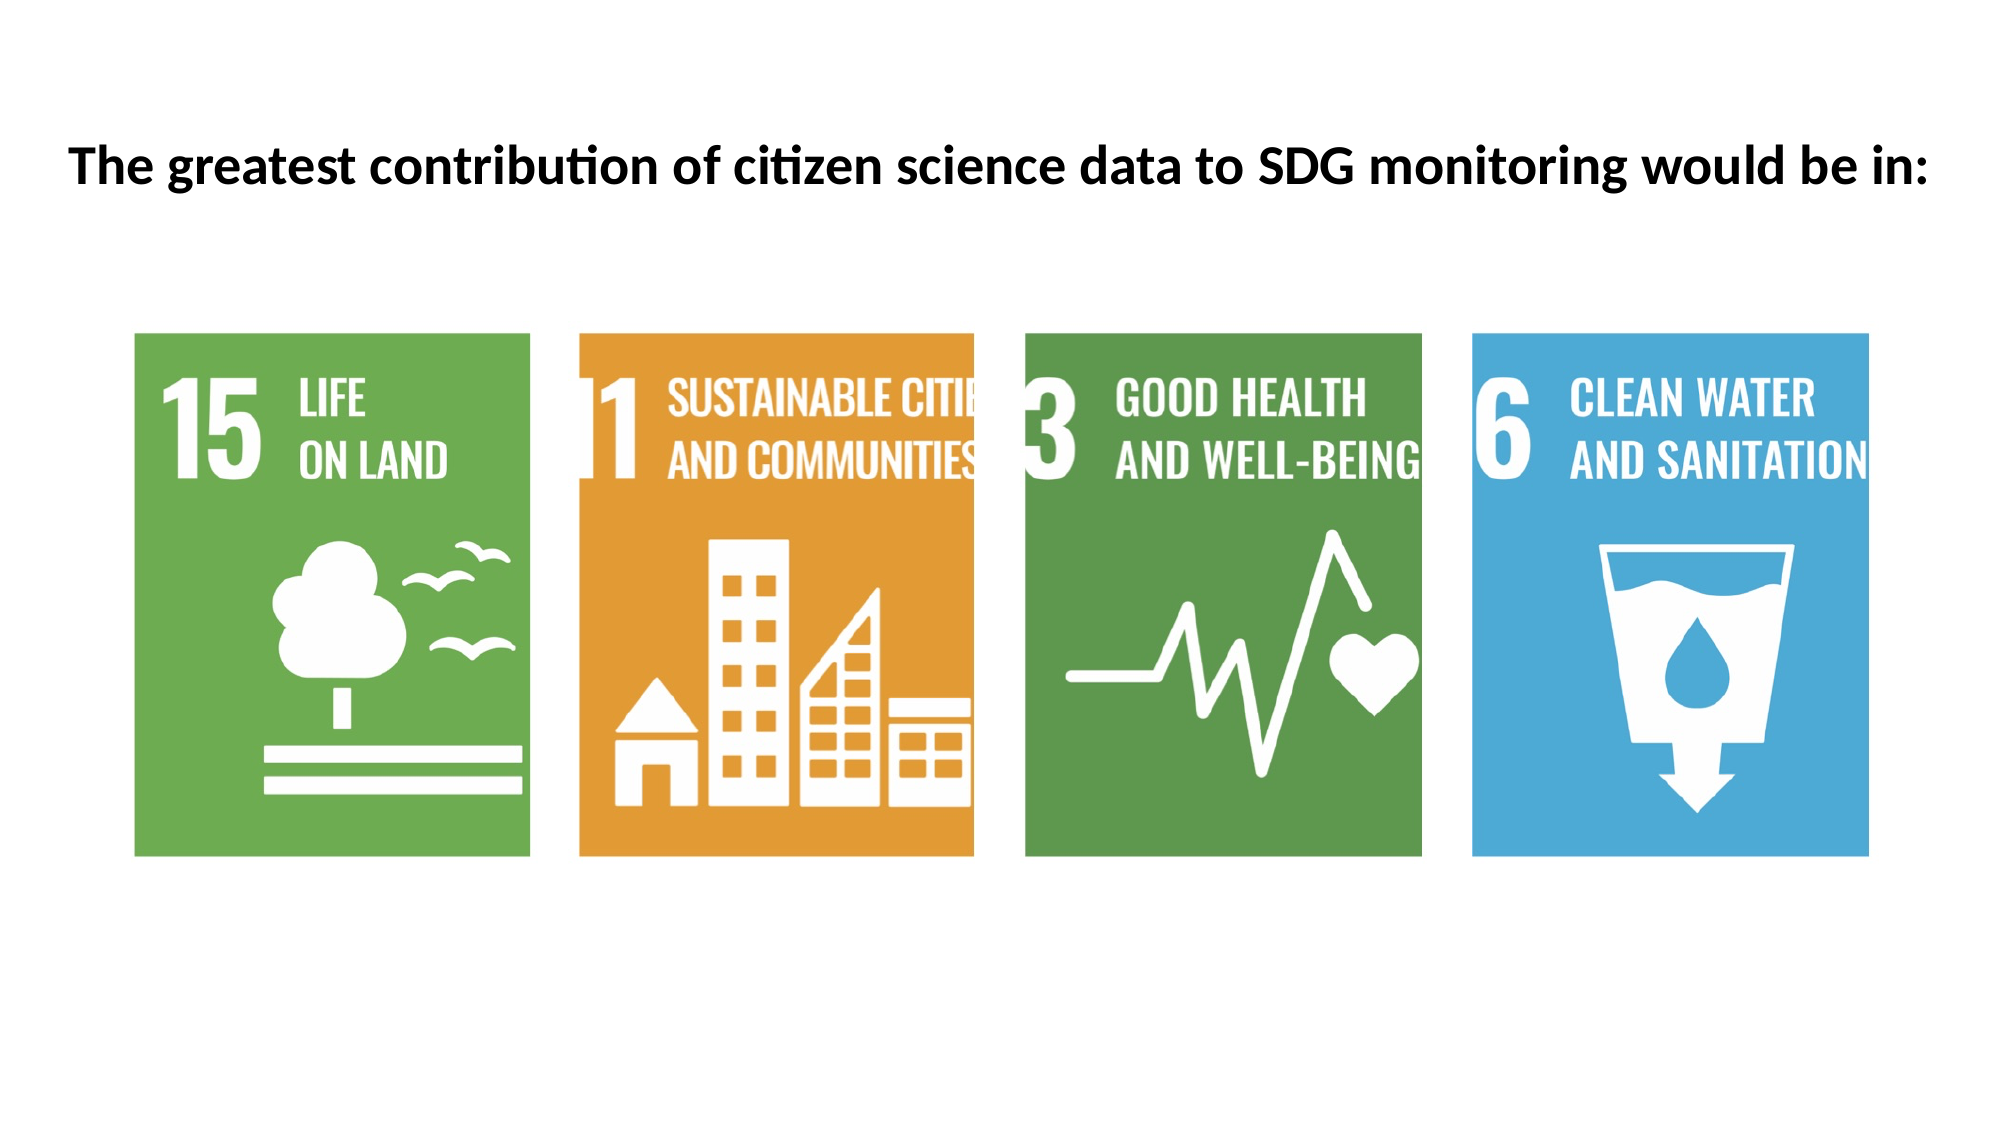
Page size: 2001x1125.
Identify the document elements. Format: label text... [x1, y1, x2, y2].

title The greatest contribution of citizen science data to SDG monitoring would be in: [45, 105, 1955, 228]
picture [105, 311, 1895, 880]
